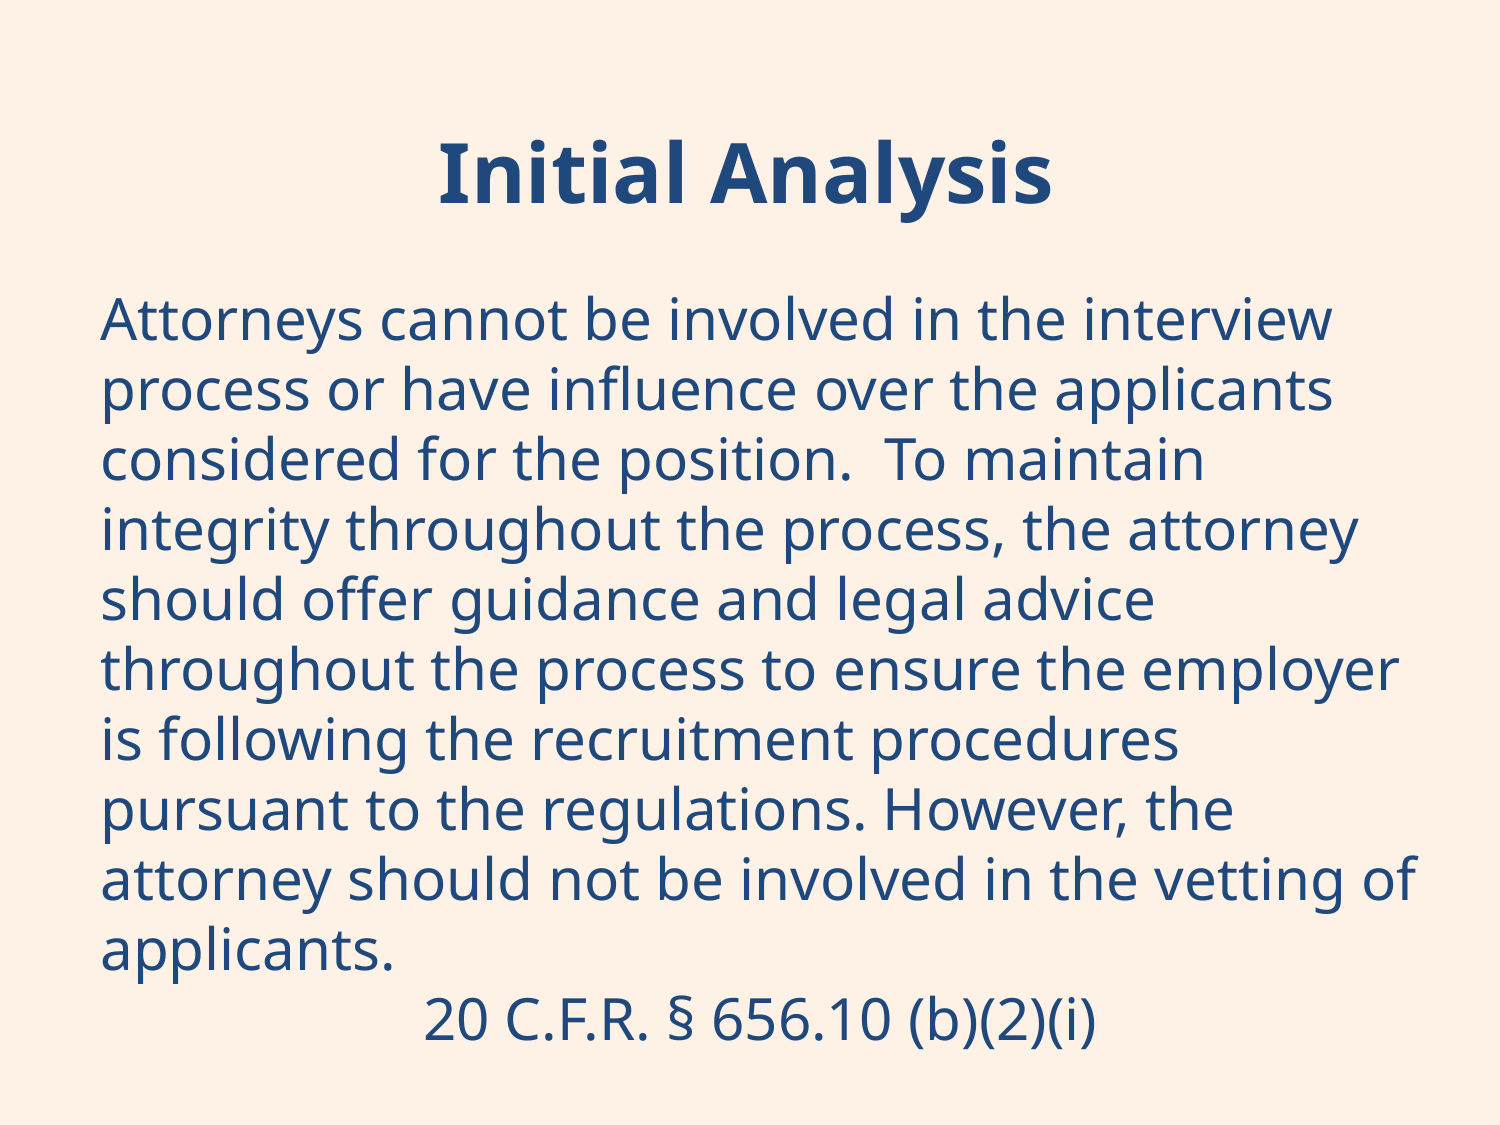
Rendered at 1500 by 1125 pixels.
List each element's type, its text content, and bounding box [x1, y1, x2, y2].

text_box Initial Analysis [109, 112, 1385, 228]
text_box Attorneys cannot be involved in the interview process or have influence over the applicants considered for the position. To maintain integrity throughout the process, the attorney should offer guidance and legal advice throughout the process to ensure the employer is following the recruitment procedures pursuant to the regulations. However, the attorney should not be involved in the vetting of applicants. 20 C.F.R. § 656.10 (b)(2)(i) [85, 275, 1436, 1060]
